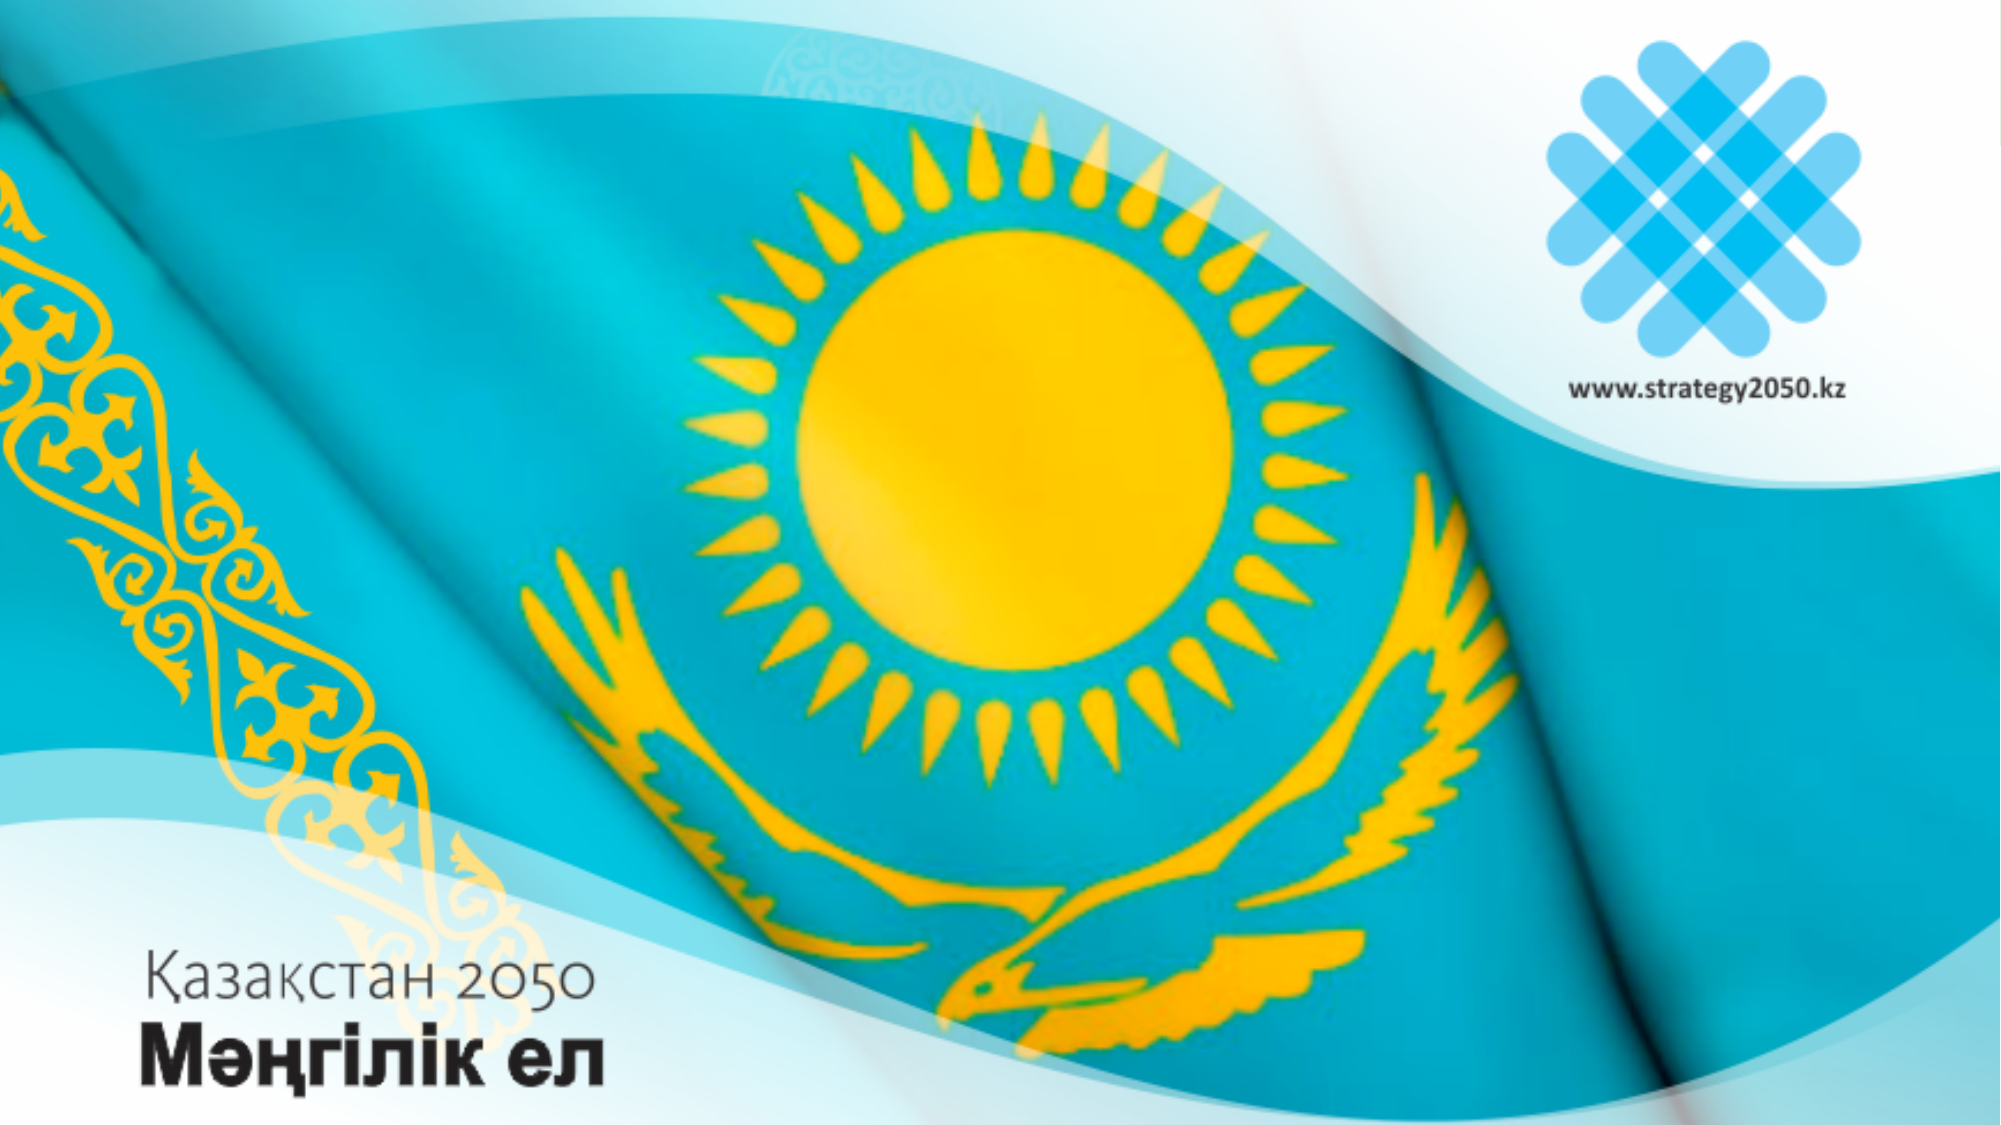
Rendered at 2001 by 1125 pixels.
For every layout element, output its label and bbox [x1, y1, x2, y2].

list [0, 0, 2000, 1125]
